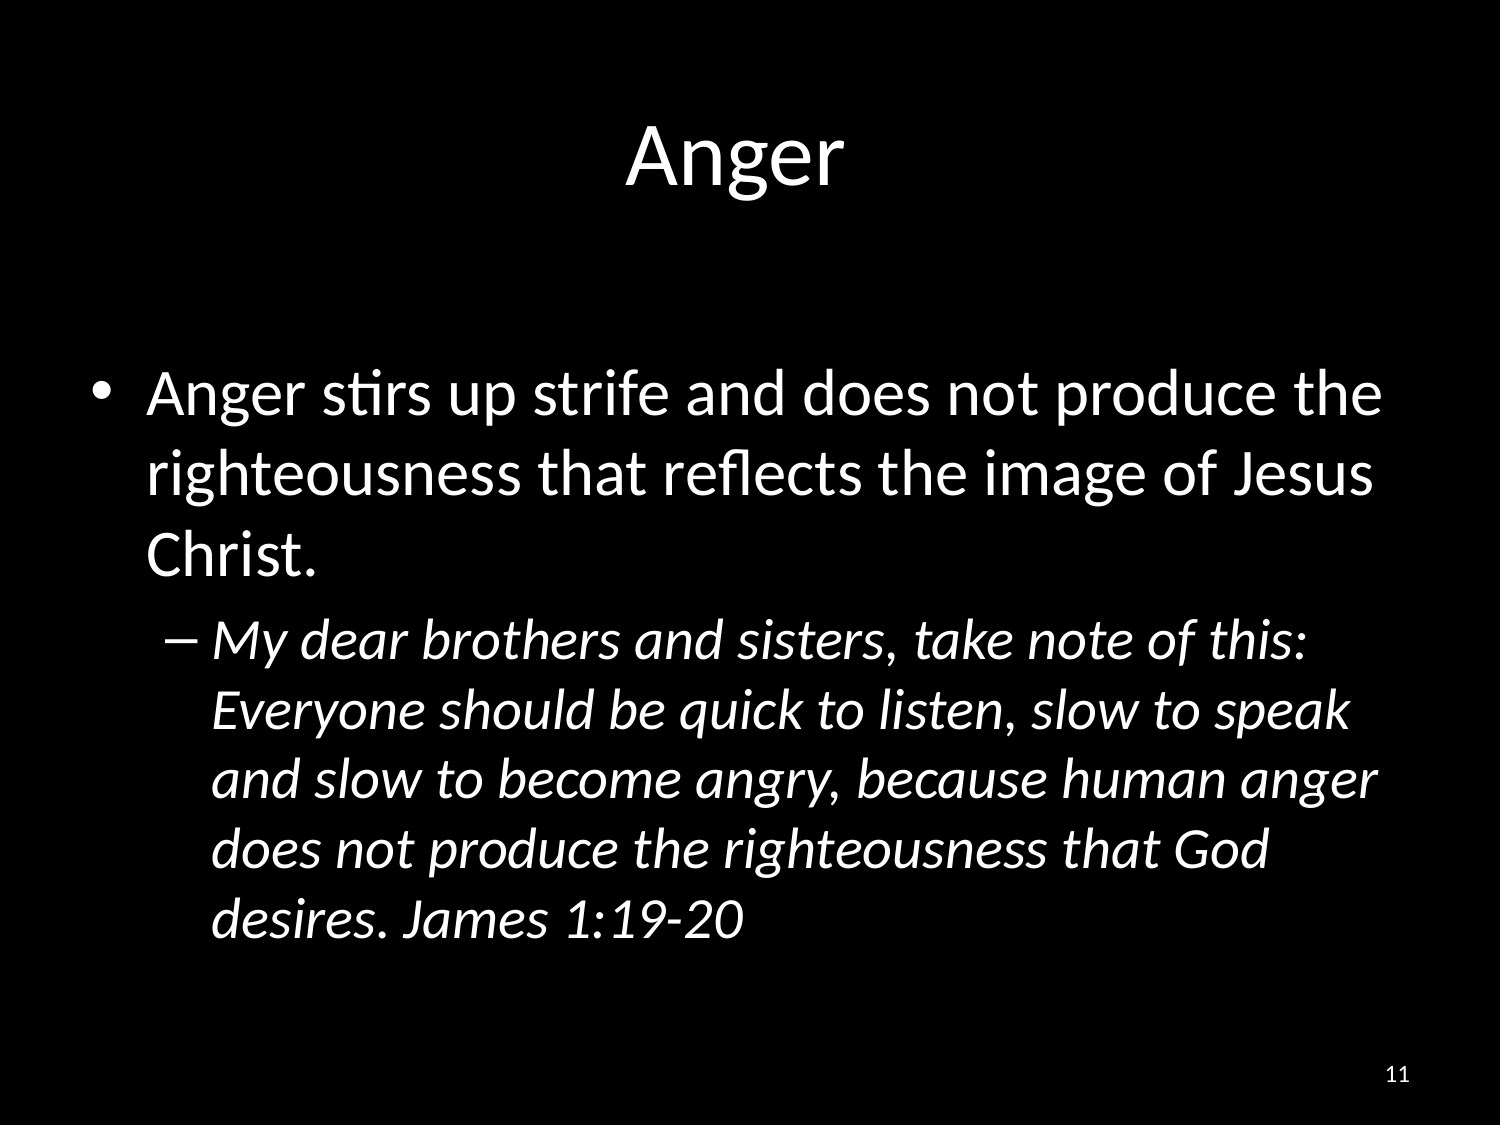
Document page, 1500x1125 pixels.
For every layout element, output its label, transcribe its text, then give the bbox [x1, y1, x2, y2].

title Anger [75, 45, 1397, 252]
list Anger stirs up strife and does not produce the righteousness that reflects the image of Jesus Christ. My dear brothers and sisters, take note of this: Everyone should be quick to listen, slow to speak and slow to become angry, because human anger does not produce the righteousness that God desires. James 1:19-20 [75, 252, 1425, 1047]
slide_number 11 [1074, 1042, 1425, 1103]
